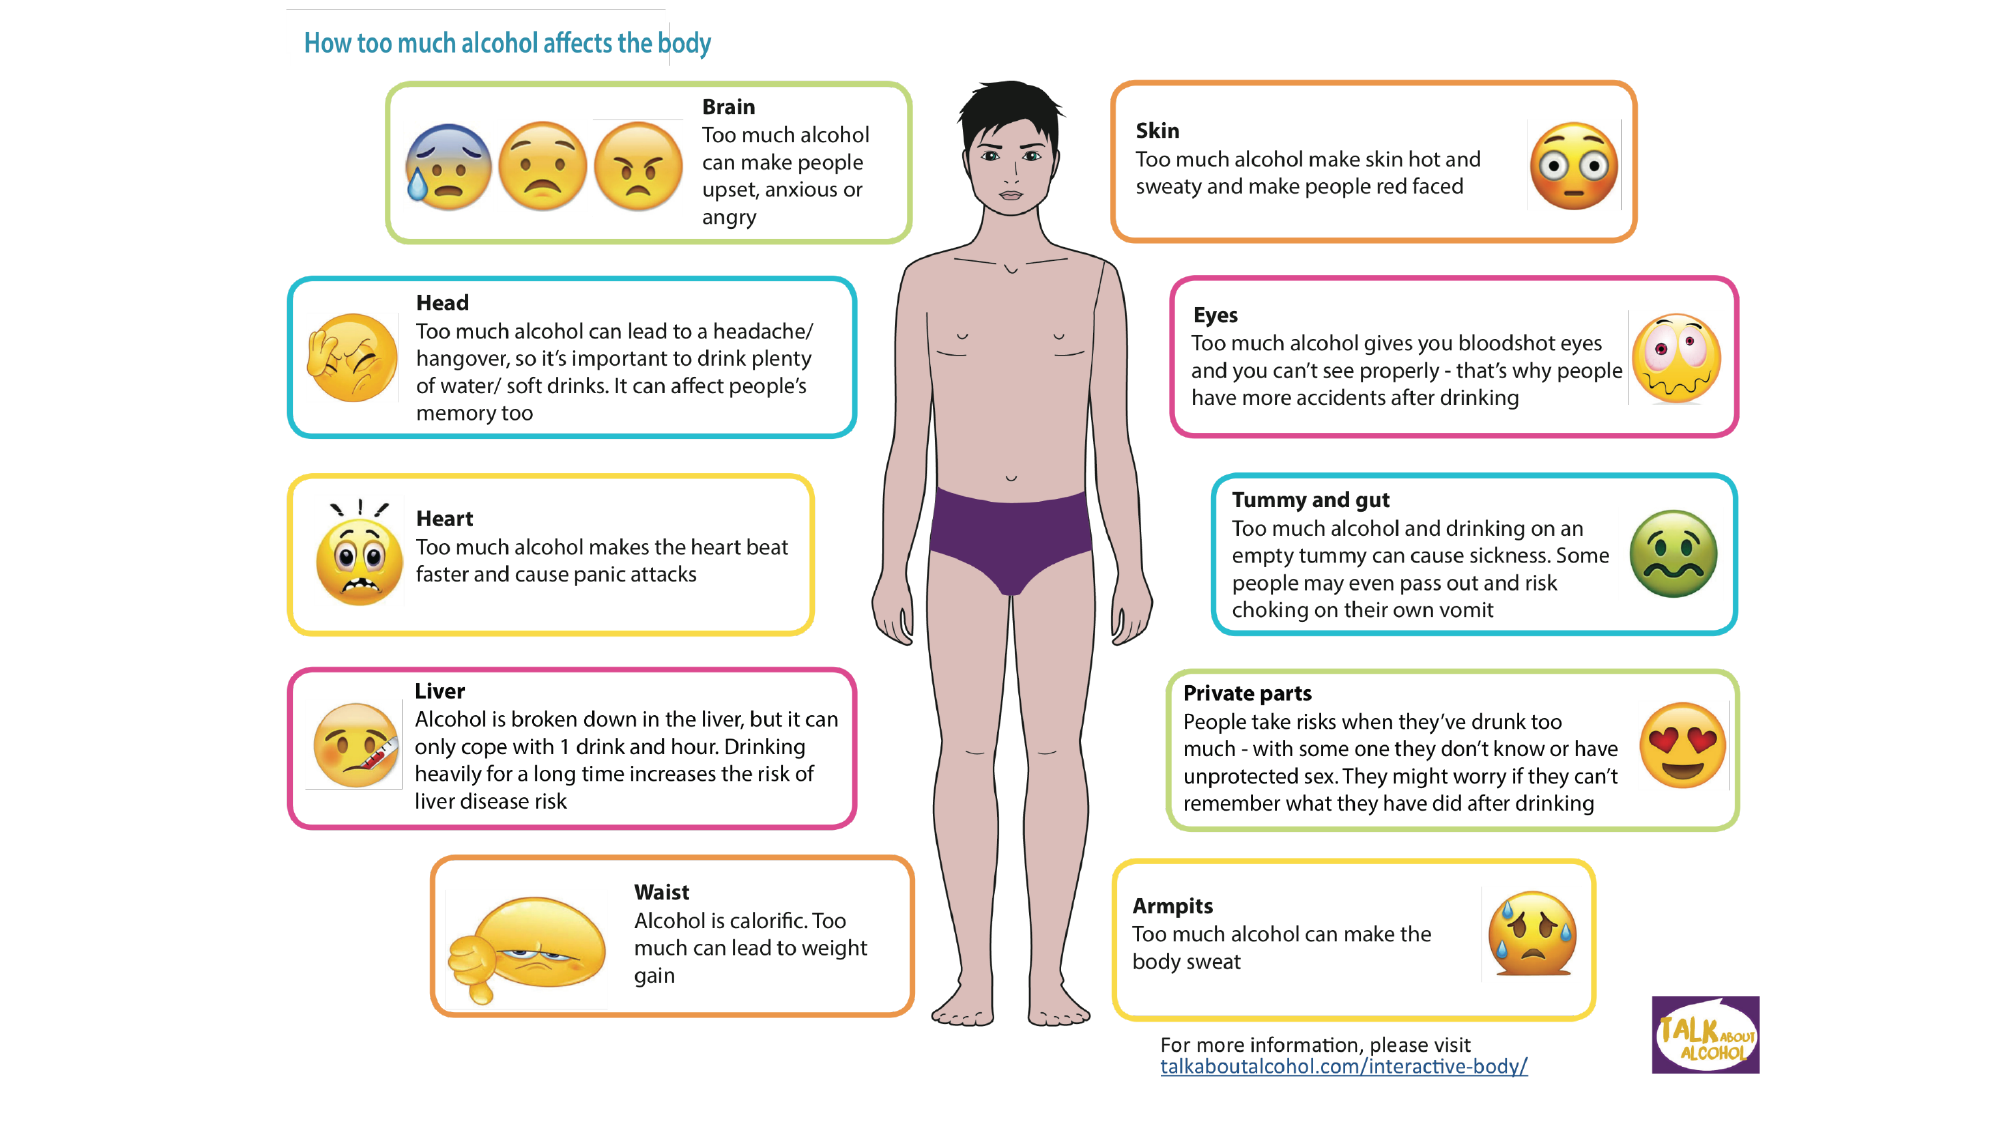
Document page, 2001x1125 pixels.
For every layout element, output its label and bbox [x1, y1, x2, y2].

picture [220, 0, 1813, 1108]
